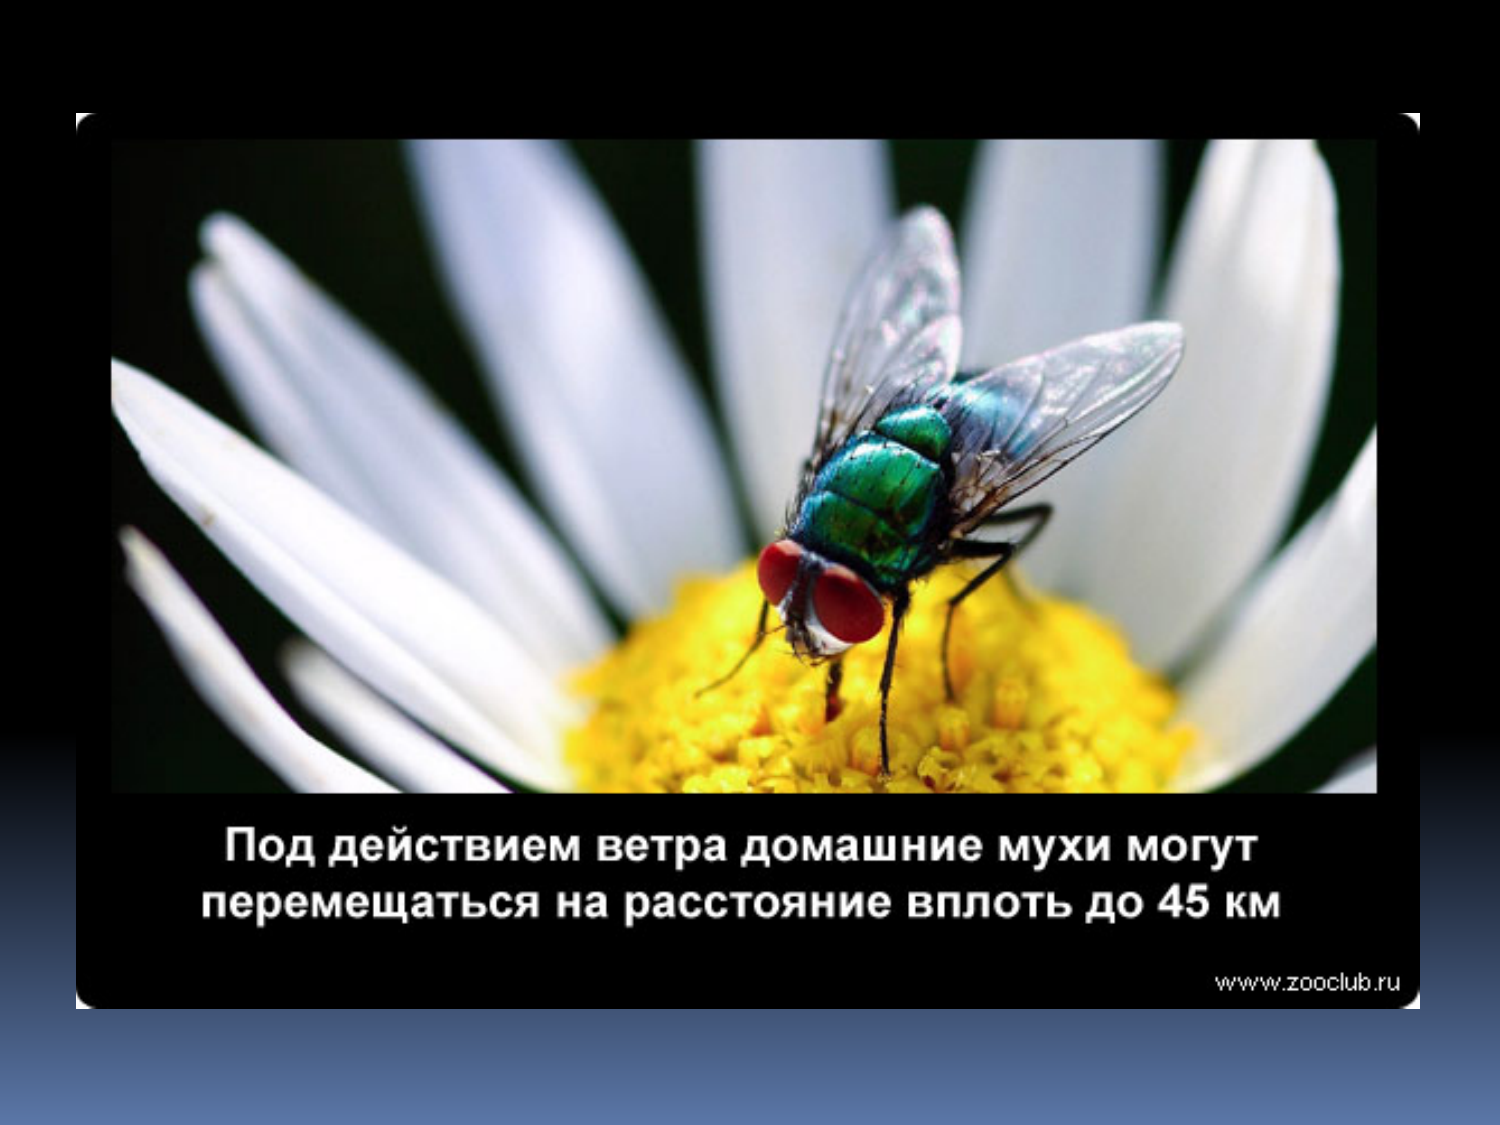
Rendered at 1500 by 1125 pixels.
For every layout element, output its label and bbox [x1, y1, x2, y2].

picture [76, 113, 1420, 1010]
